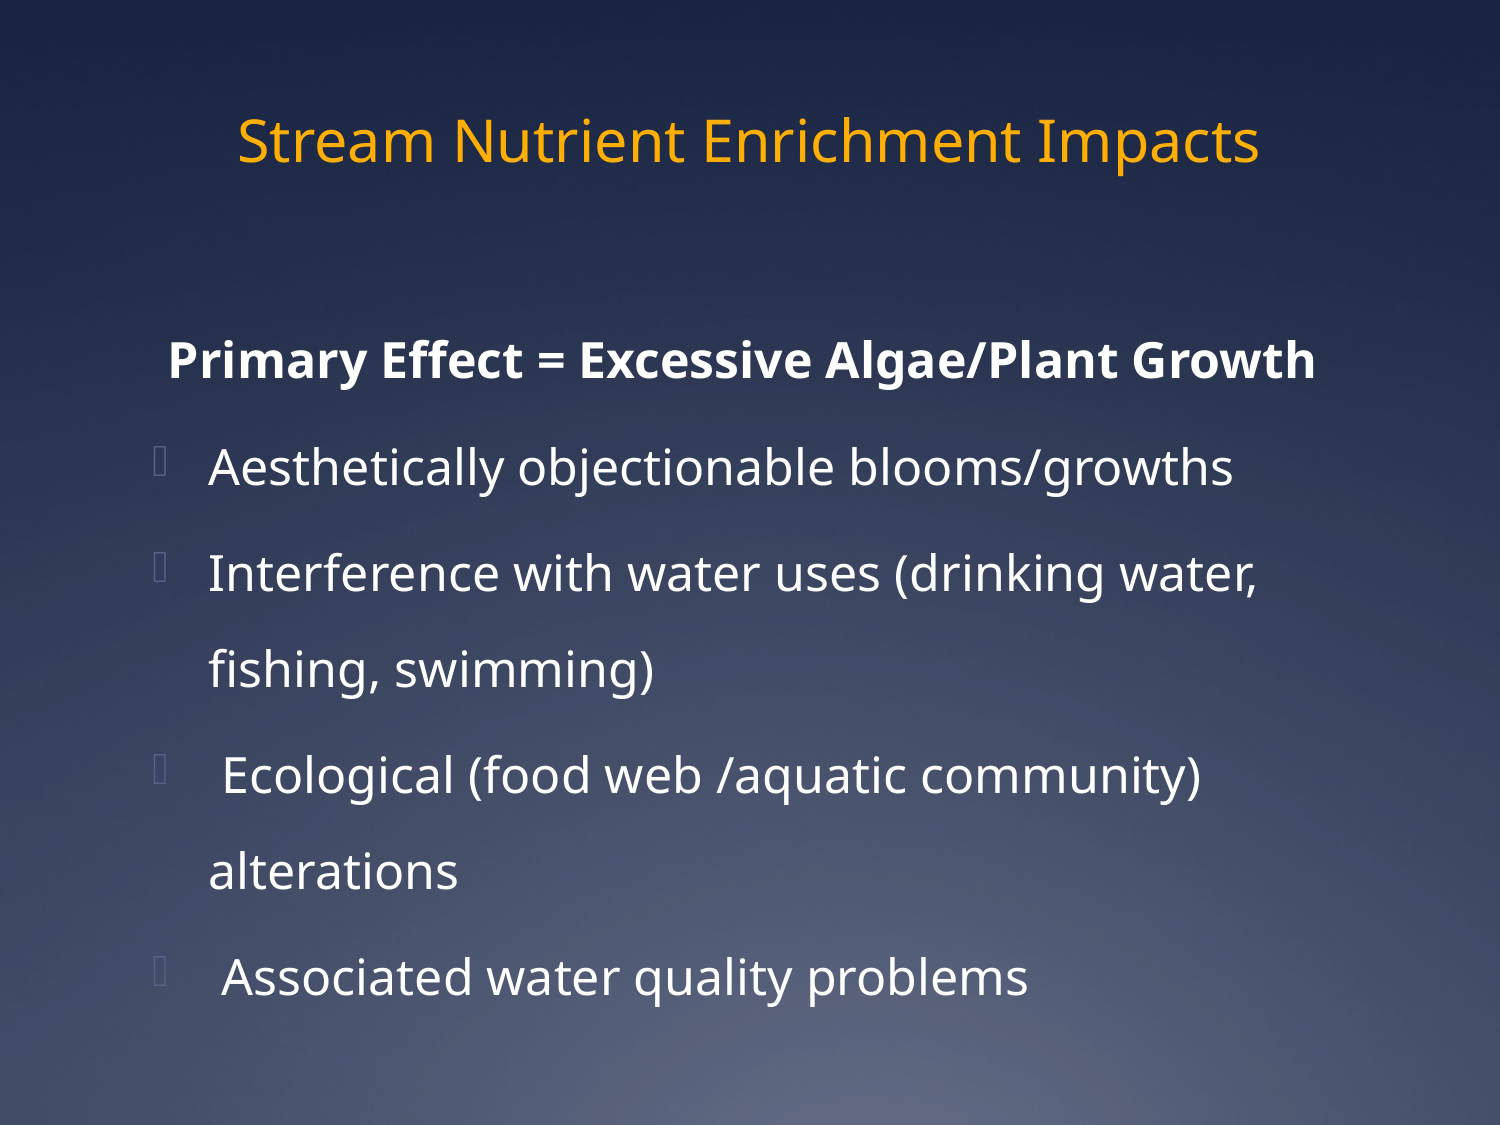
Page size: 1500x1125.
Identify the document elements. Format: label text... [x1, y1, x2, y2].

list Primary Effect = Excessive Algae/Plant Growth Aesthetically objectionable blooms/growths Interference with water uses (drinking water, fishing, swimming) Ecological (food web /aquatic community) alterations Associated water quality problems [137, 312, 1438, 1125]
title Stream Nutrient Enrichment Impacts [100, 95, 1400, 225]
